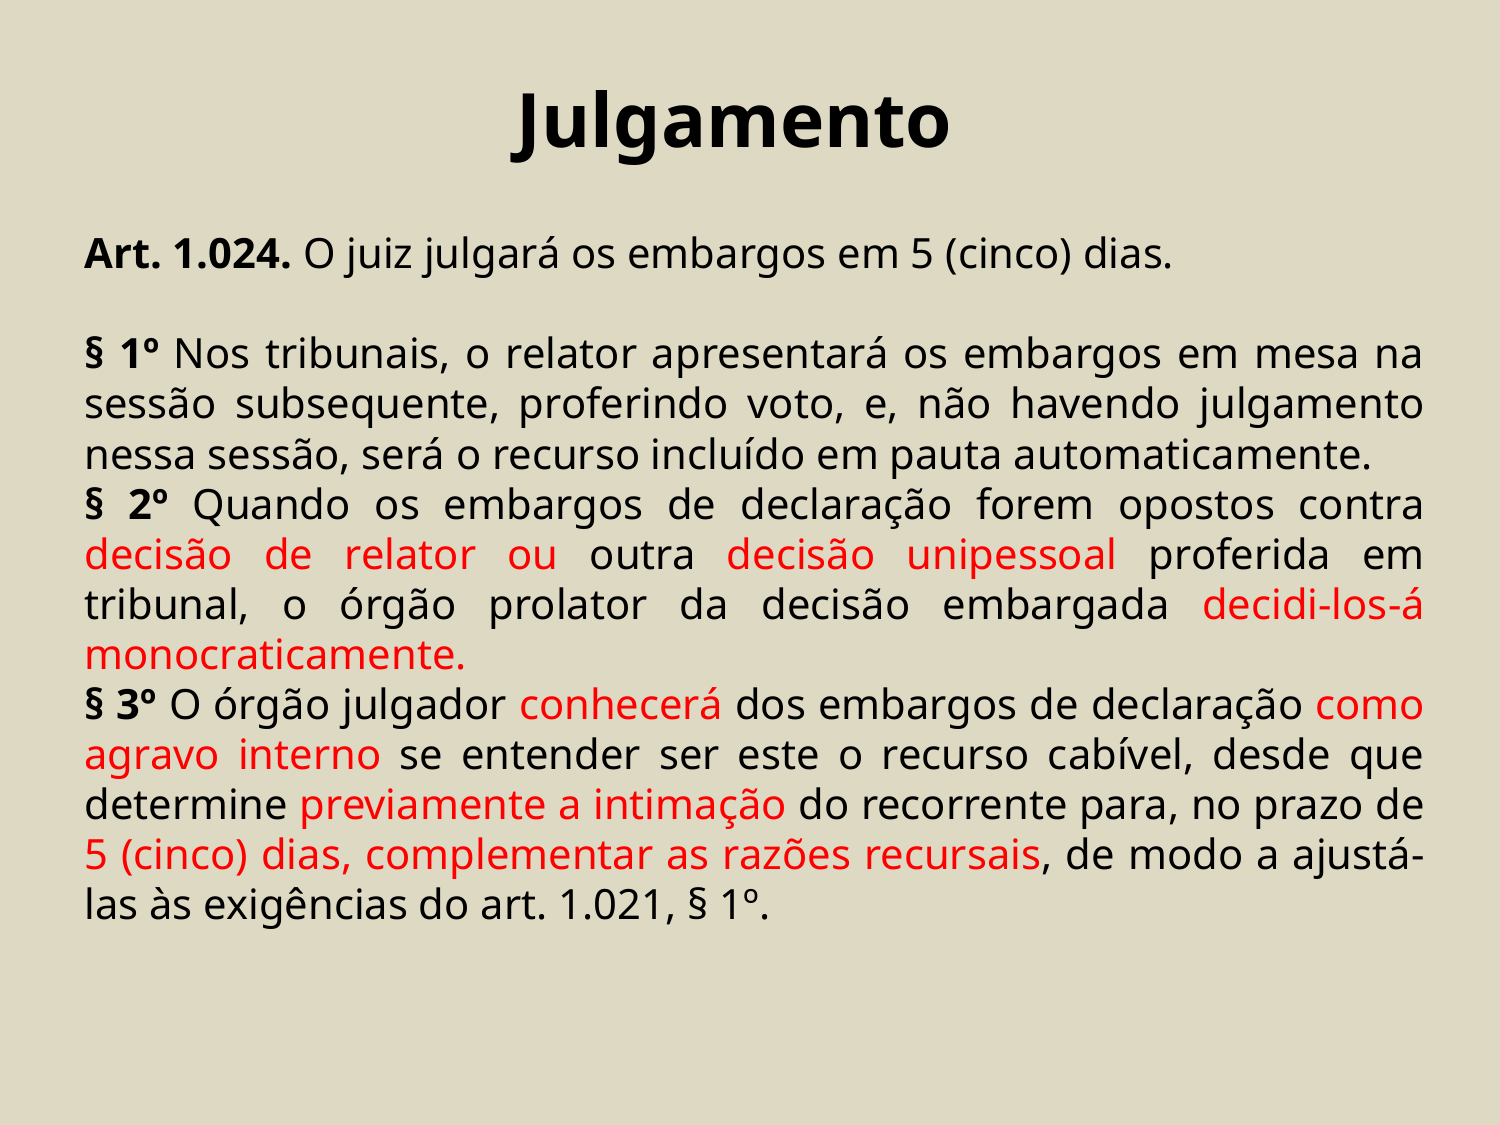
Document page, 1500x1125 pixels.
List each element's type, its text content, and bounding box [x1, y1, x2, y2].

text_box Art. 1.024. O juiz julgará os embargos em 5 (cinco) dias. § 1º Nos tribunais, o relator apresentará os embargos em mesa na sessão subsequente, proferindo voto, e, não havendo julgamento nessa sessão, será o recurso incluído em pauta automaticamente. § 2º Quando os embargos de declaração forem opostos contra decisão de relator ou outra decisão unipessoal proferida em tribunal, o órgão prolator da decisão embargada decidi-los-á monocraticamente. § 3º O órgão julgador conhecerá dos embargos de declaração como agravo interno se entender ser este o recurso cabível, desde que determine previamente a intimação do recorrente para, no prazo de 5 (cinco) dias, complementar as razões recursais, de modo a ajustá-las às exigências do art. 1.021, § 1º. [69, 219, 1440, 985]
text_box Julgamento [29, 64, 1440, 170]
